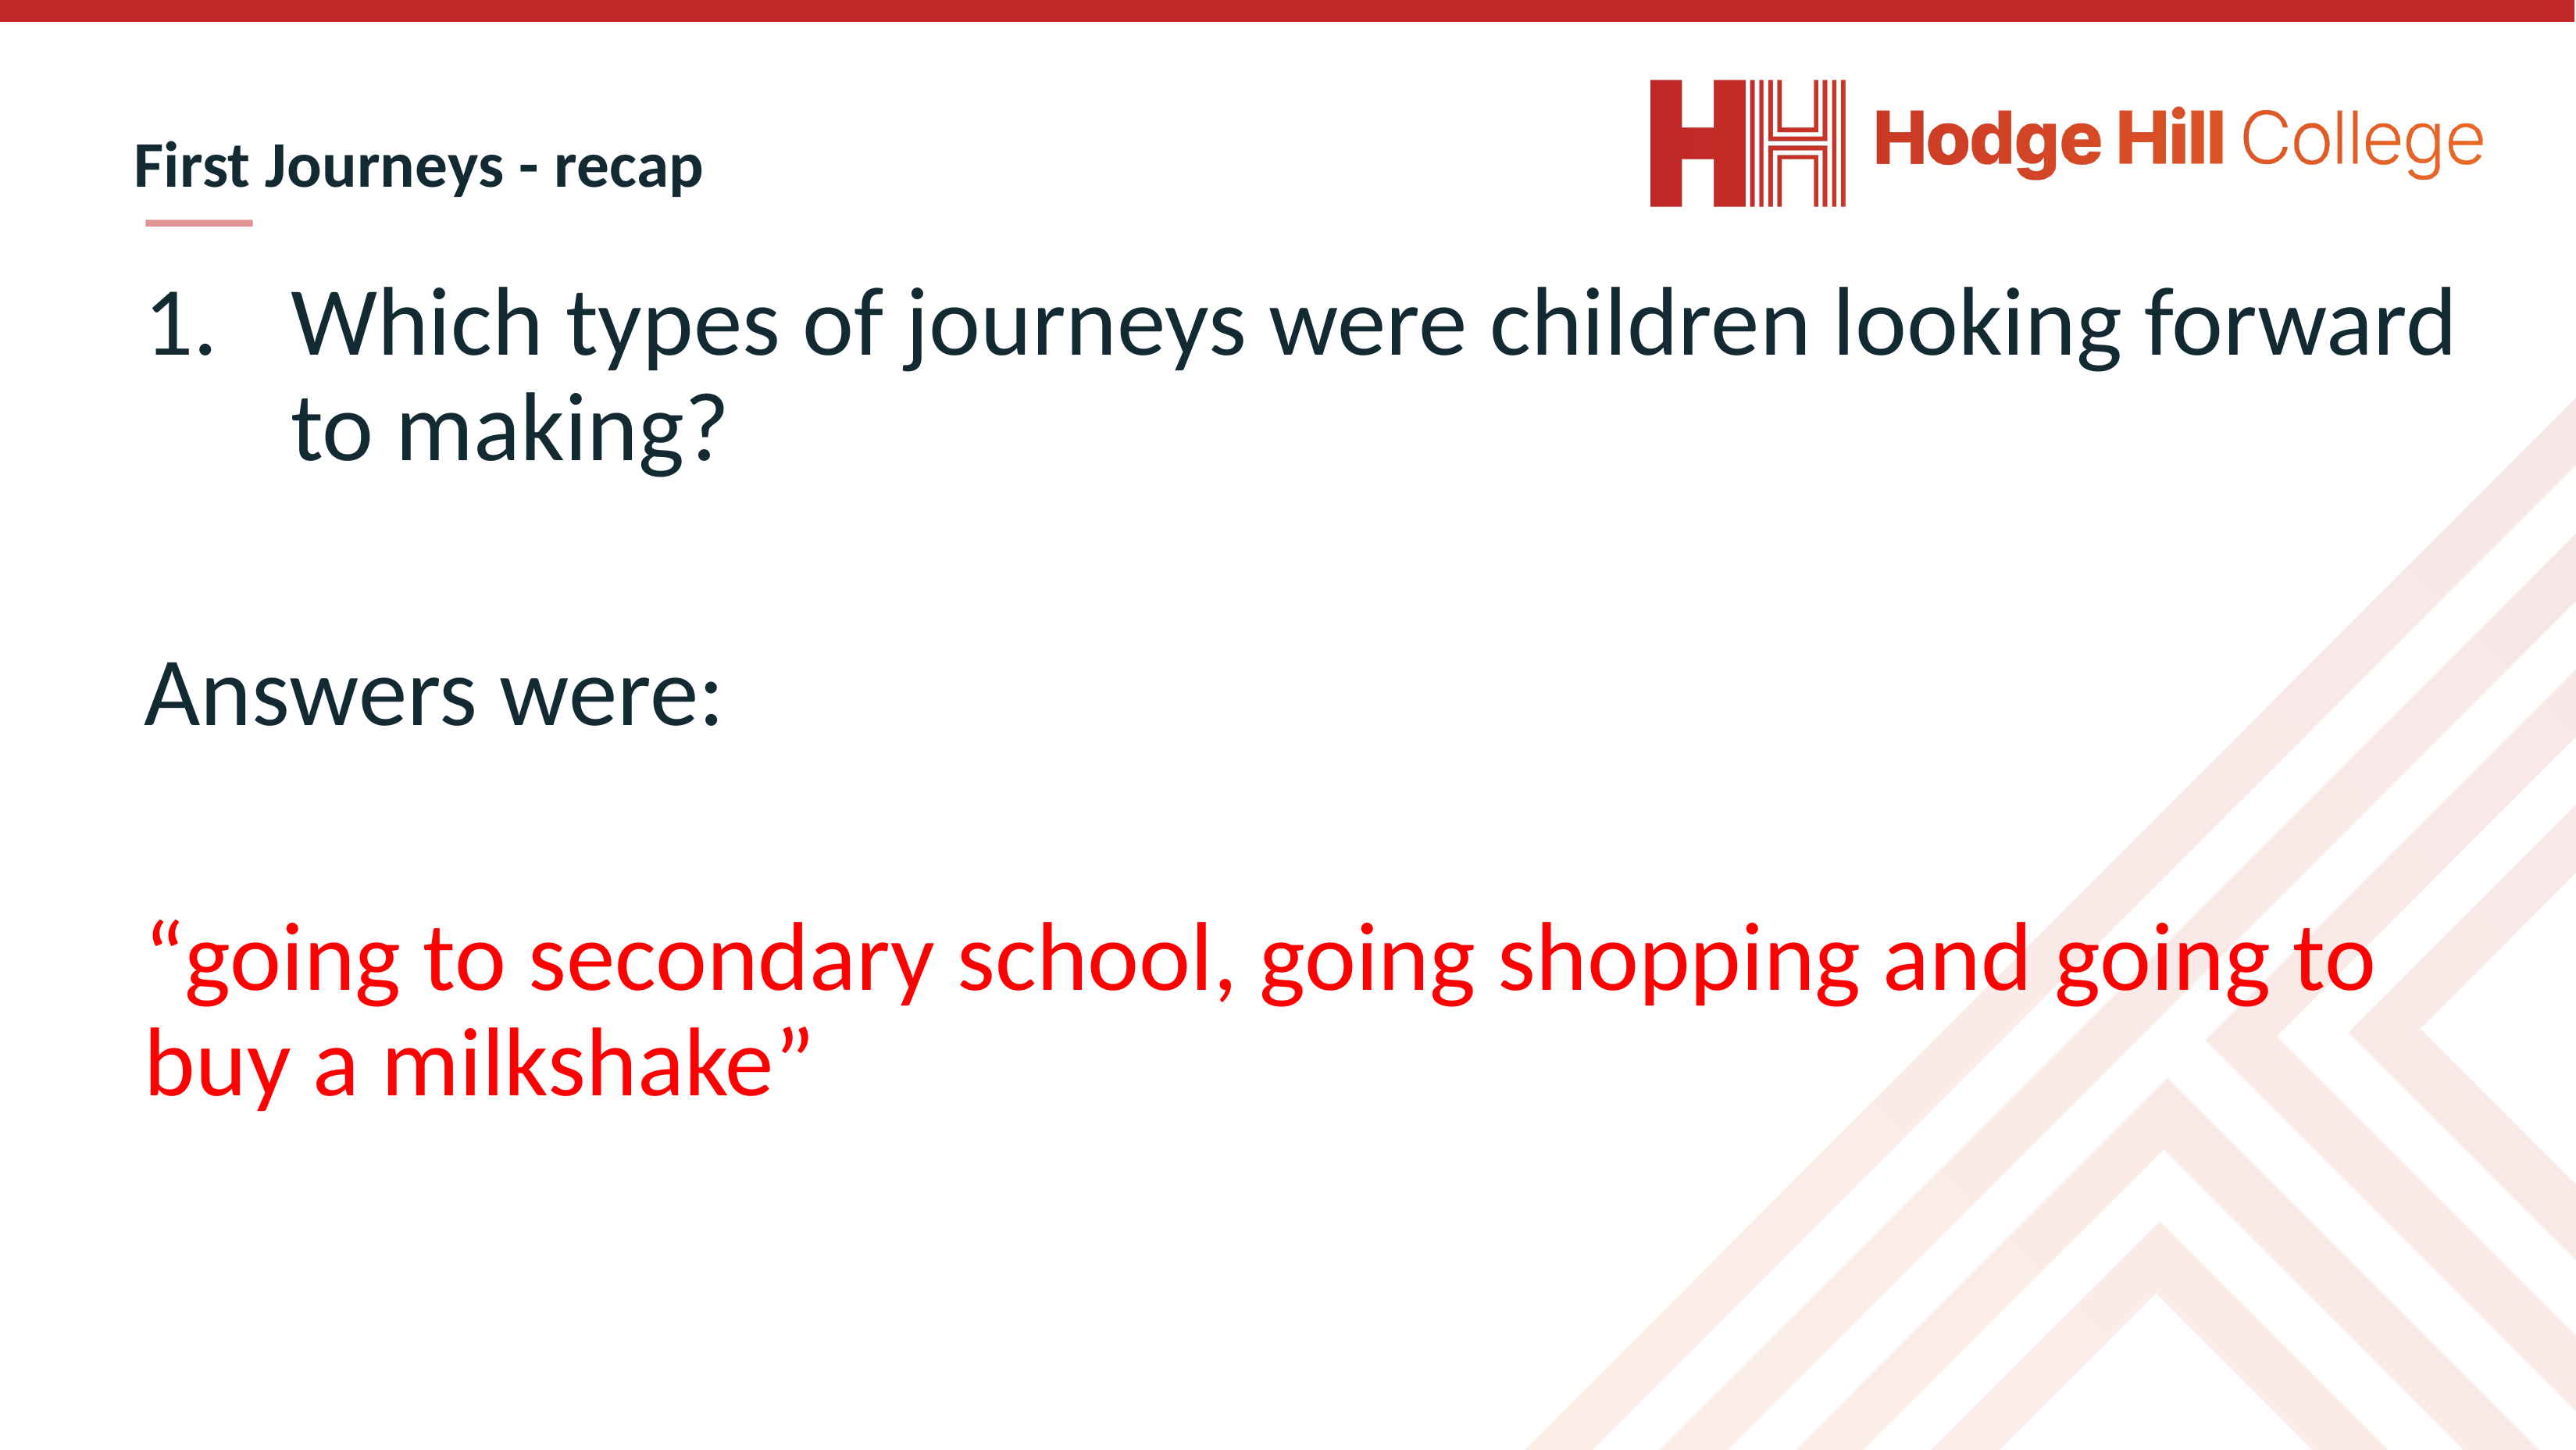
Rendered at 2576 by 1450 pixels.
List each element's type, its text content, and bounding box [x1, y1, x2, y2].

picture [1649, 79, 2484, 208]
picture [0, 0, 2575, 22]
picture [1383, 255, 2576, 1450]
title First Journeys - recap [132, 38, 1405, 282]
list Which types of journeys were children looking forward to making? Answers were: “going to secondary school, going shopping and going to buy a milkshake” [132, 282, 1383, 1406]
